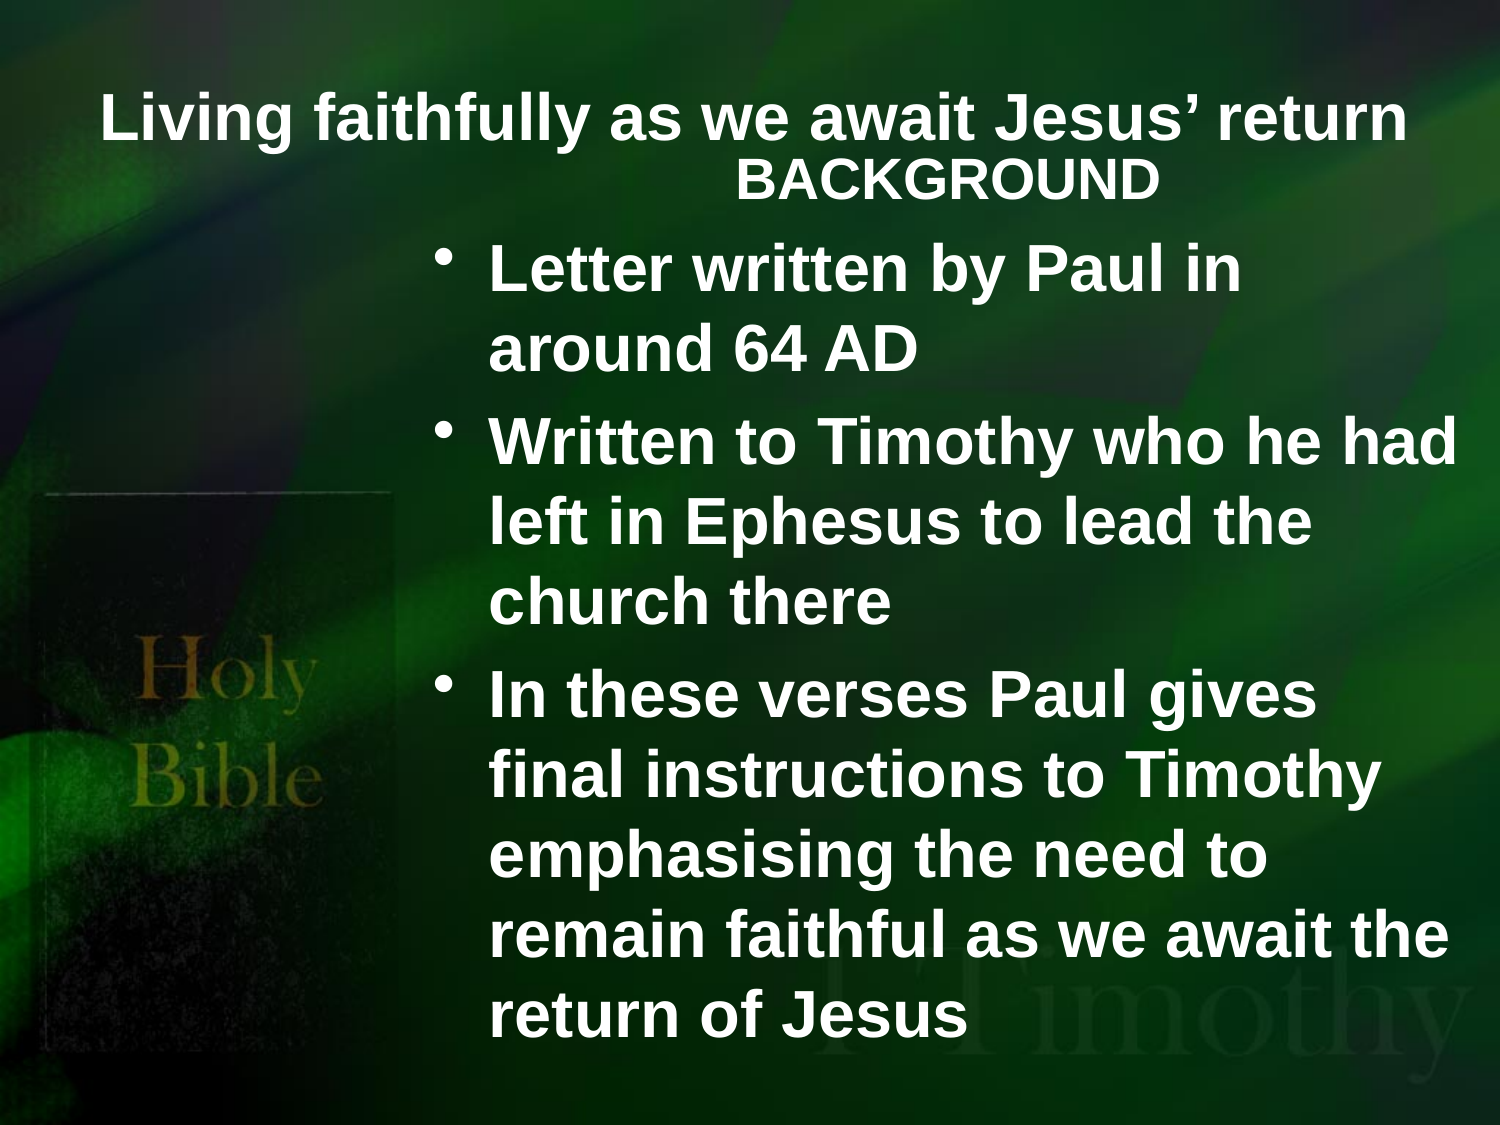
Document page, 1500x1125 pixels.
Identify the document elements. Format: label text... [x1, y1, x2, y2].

title Living faithfully as we await Jesus’ return [29, 0, 1480, 162]
picture [0, 0, 1500, 1125]
list BACKGROUND Letter written by Paul in around 64 AD Written to Timothy who he had left in Ephesus to lead the church there In these verses Paul gives final instructions to Timothy emphasising the need to remain faithful as we await the return of Jesus [417, 133, 1480, 1092]
